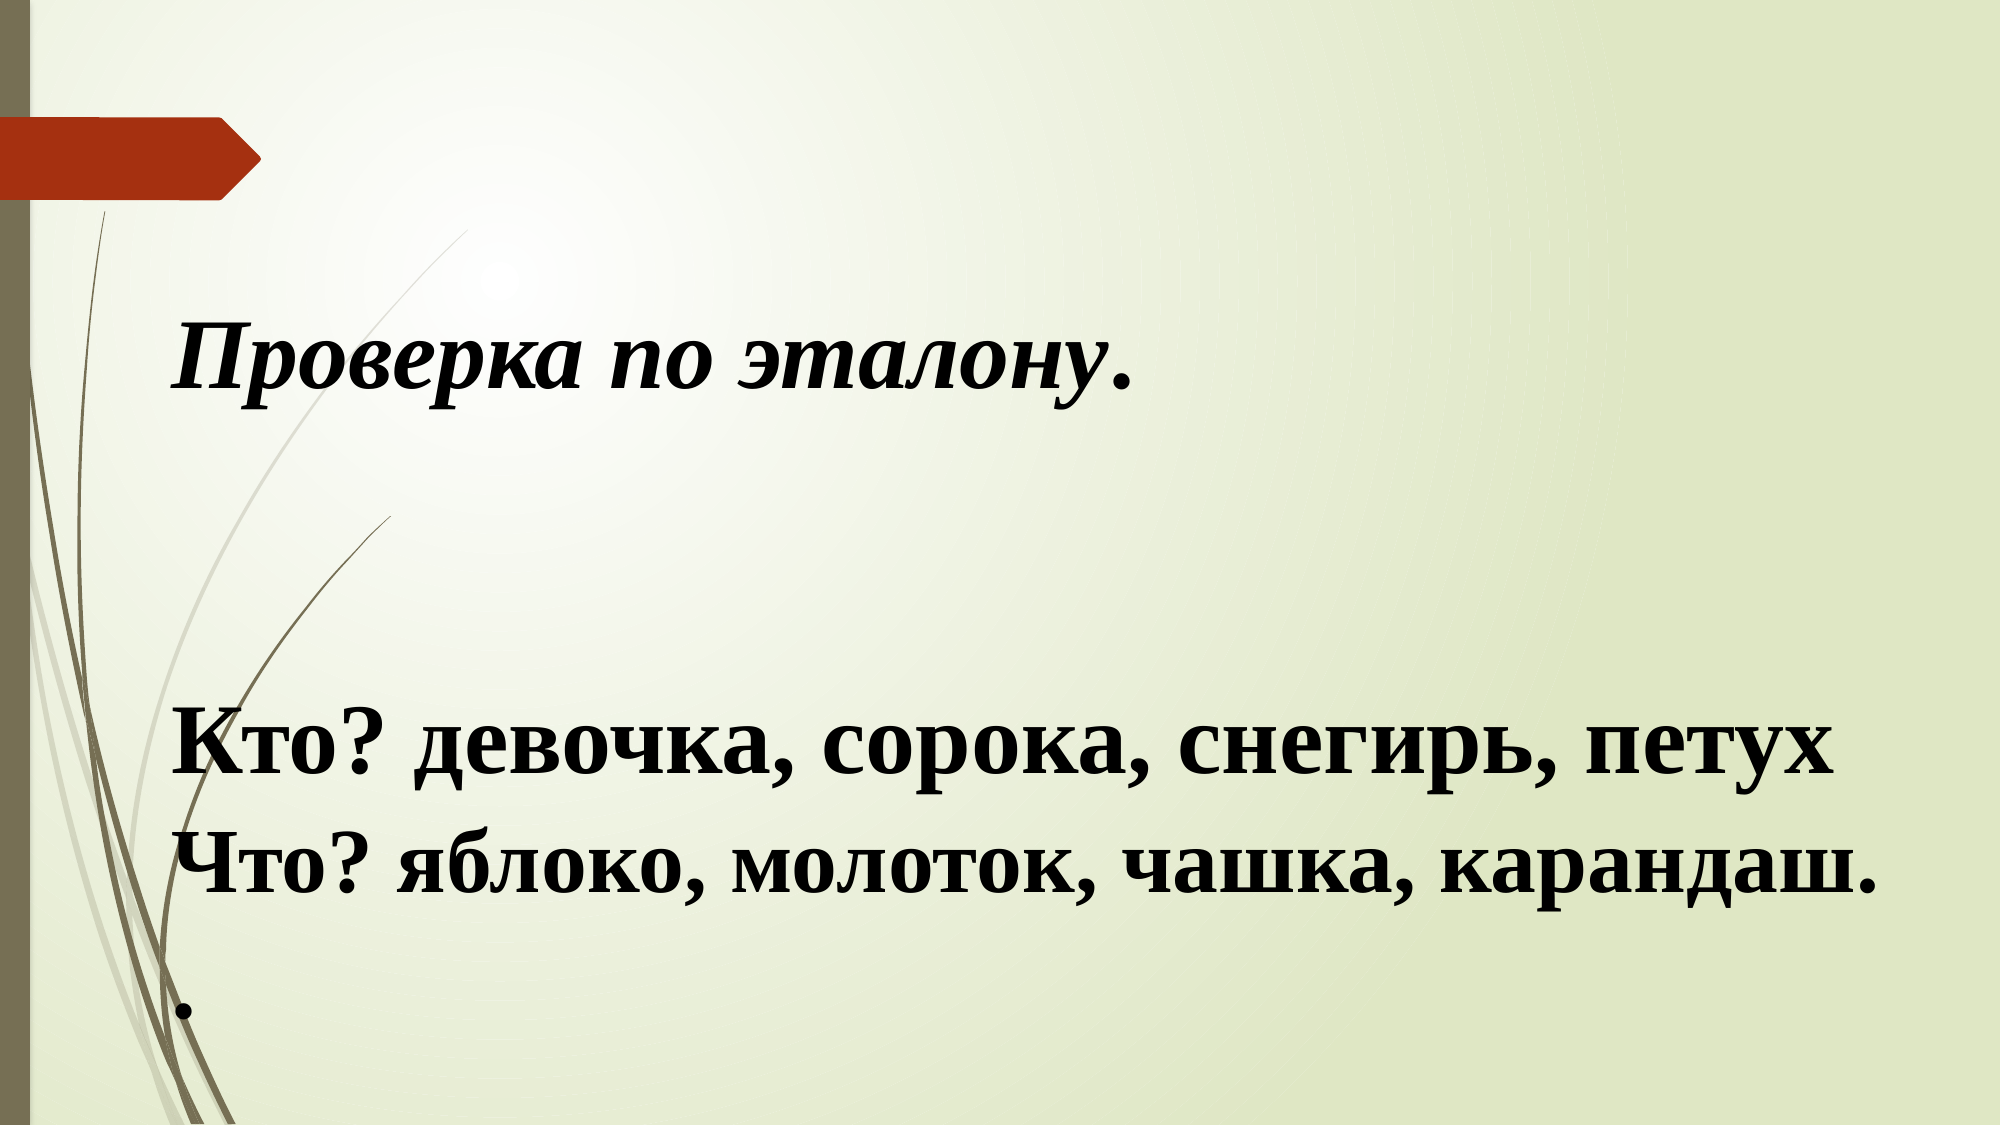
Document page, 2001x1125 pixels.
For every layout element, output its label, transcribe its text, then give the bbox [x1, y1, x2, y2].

text_box Проверка по эталону. Кто? девочка, сорока, снегирь, петух Что? яблоко, молоток, чашка, карандаш. . [156, 272, 2000, 1047]
